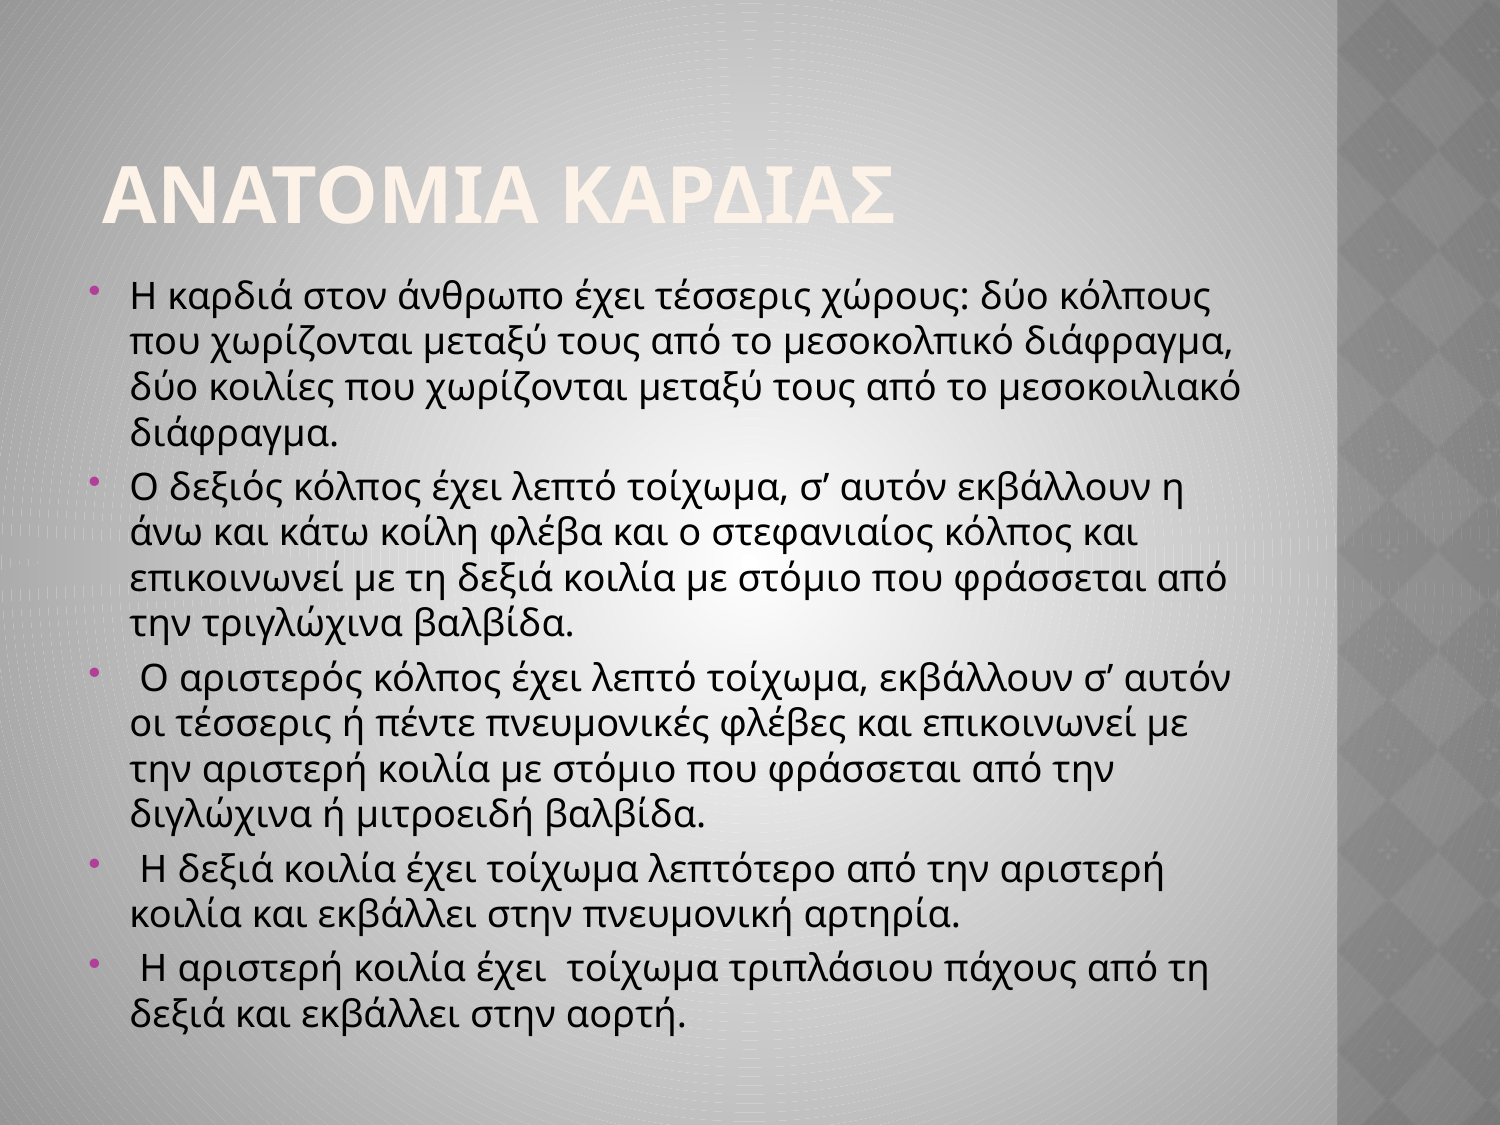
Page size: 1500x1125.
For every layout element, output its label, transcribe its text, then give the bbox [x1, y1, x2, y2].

text_box ANATOMIA ΚΑΡΔΙΑΣ [75, 52, 1263, 240]
text_box Η καρδιά στον άνθρωπο έχει τέσσερις χώρους: δύο κόλπους που χωρίζονται μεταξύ τους από το μεσοκολπικό διάφραγμα, δύο κοιλίες που χωρίζονται μεταξύ τους από το μεσοκοιλιακό διάφραγμα. Ο δεξιός κόλπος έχει λεπτό τοίχωμα, σ’ αυτόν εκβάλλουν η άνω και κάτω κοίλη φλέβα και ο στεφανιαίος κόλπος και επικοινωνεί με τη δεξιά κοιλία με στόμιο που φράσσεται από την τριγλώχινα βαλβίδα. Ο αριστερός κόλπος έχει λεπτό τοίχωμα, εκβάλλουν σ’ αυτόν οι τέσσερις ή πέντε πνευμονικές φλέβες και επικοινωνεί με την αριστερή κοιλία με στόμιο που φράσσεται από την διγλώχινα ή μιτροειδή βαλβίδα. Η δεξιά κοιλία έχει τοίχωμα λεπτότερο από την αριστερή κοιλία και εκβάλλει στην πνευμονική αρτηρία. Η αριστερή κοιλία έχει τοίχωμα τριπλάσιου πάχους από τη δεξιά και εκβάλλει στην αορτή. [75, 264, 1263, 1059]
